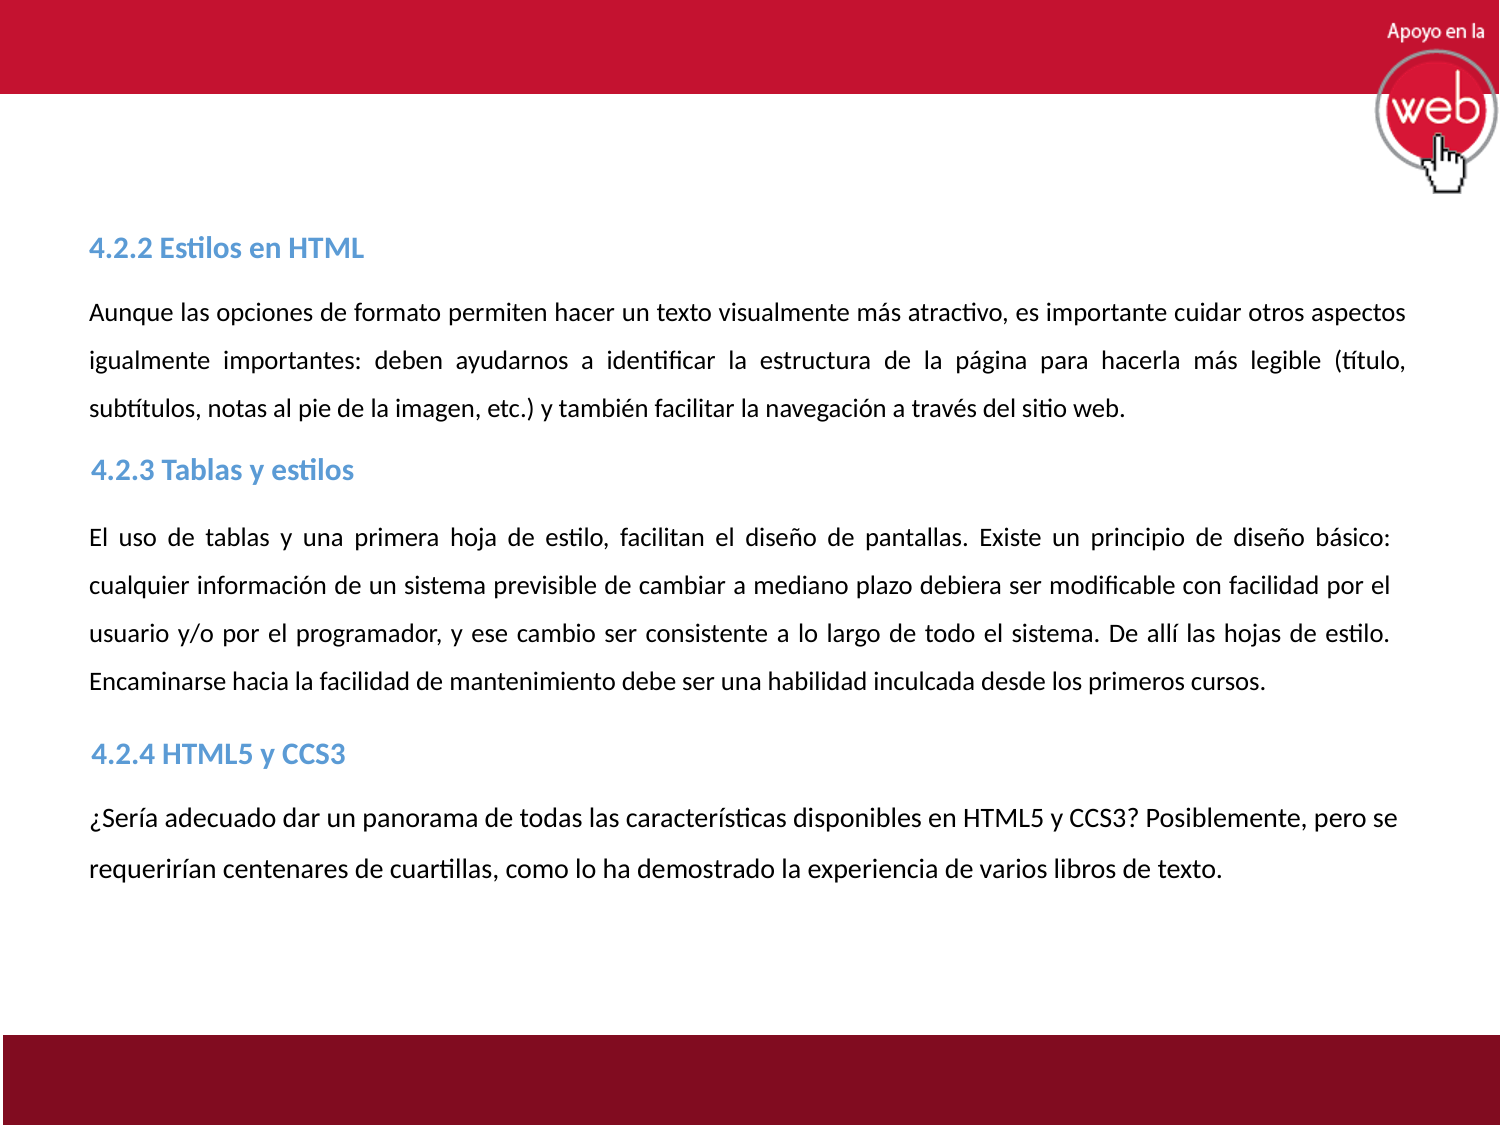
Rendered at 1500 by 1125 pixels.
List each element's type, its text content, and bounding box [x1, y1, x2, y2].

text_box ¿Sería adecuado dar un panorama de todas las características disponibles en HTML5 y CCS3? Posiblemente, pero se requerirían centenares de cuartillas, como lo ha demostrado la experiencia de varios libros de texto. [74, 775, 1421, 892]
text_box El uso de tablas y una primera hoja de estilo, facilitan el diseño de pantallas. Existe un principio de diseño básico: cualquier información de un sistema previsible de cambiar a mediano plazo debiera ser modificable con facilidad por el usuario y/o por el programador, y ese cambio ser consistente a lo largo de todo el sistema. De allí las hojas de estilo. Encaminarse hacia la facilidad de mantenimiento debe ser una habilidad inculcada desde los primeros cursos. [74, 496, 1405, 703]
text_box 4.2.3 Tablas y estilos [76, 441, 370, 494]
picture [0, 0, 1500, 1125]
text_box Aunque las opciones de formato permiten hacer un texto visualmente más atractivo, es importante cuidar otros aspectos igualmente importantes: deben ayudarnos a identificar la estructura de la página para hacerla más legible (título, subtítulos, notas al pie de la imagen, etc.) y también facilitar la navegación a través del sitio web. [74, 271, 1421, 430]
text_box 4.2.2 Estilos en HTML [74, 220, 1392, 271]
text_box 4.2.4 HTML5 y CCS3 [76, 726, 361, 775]
